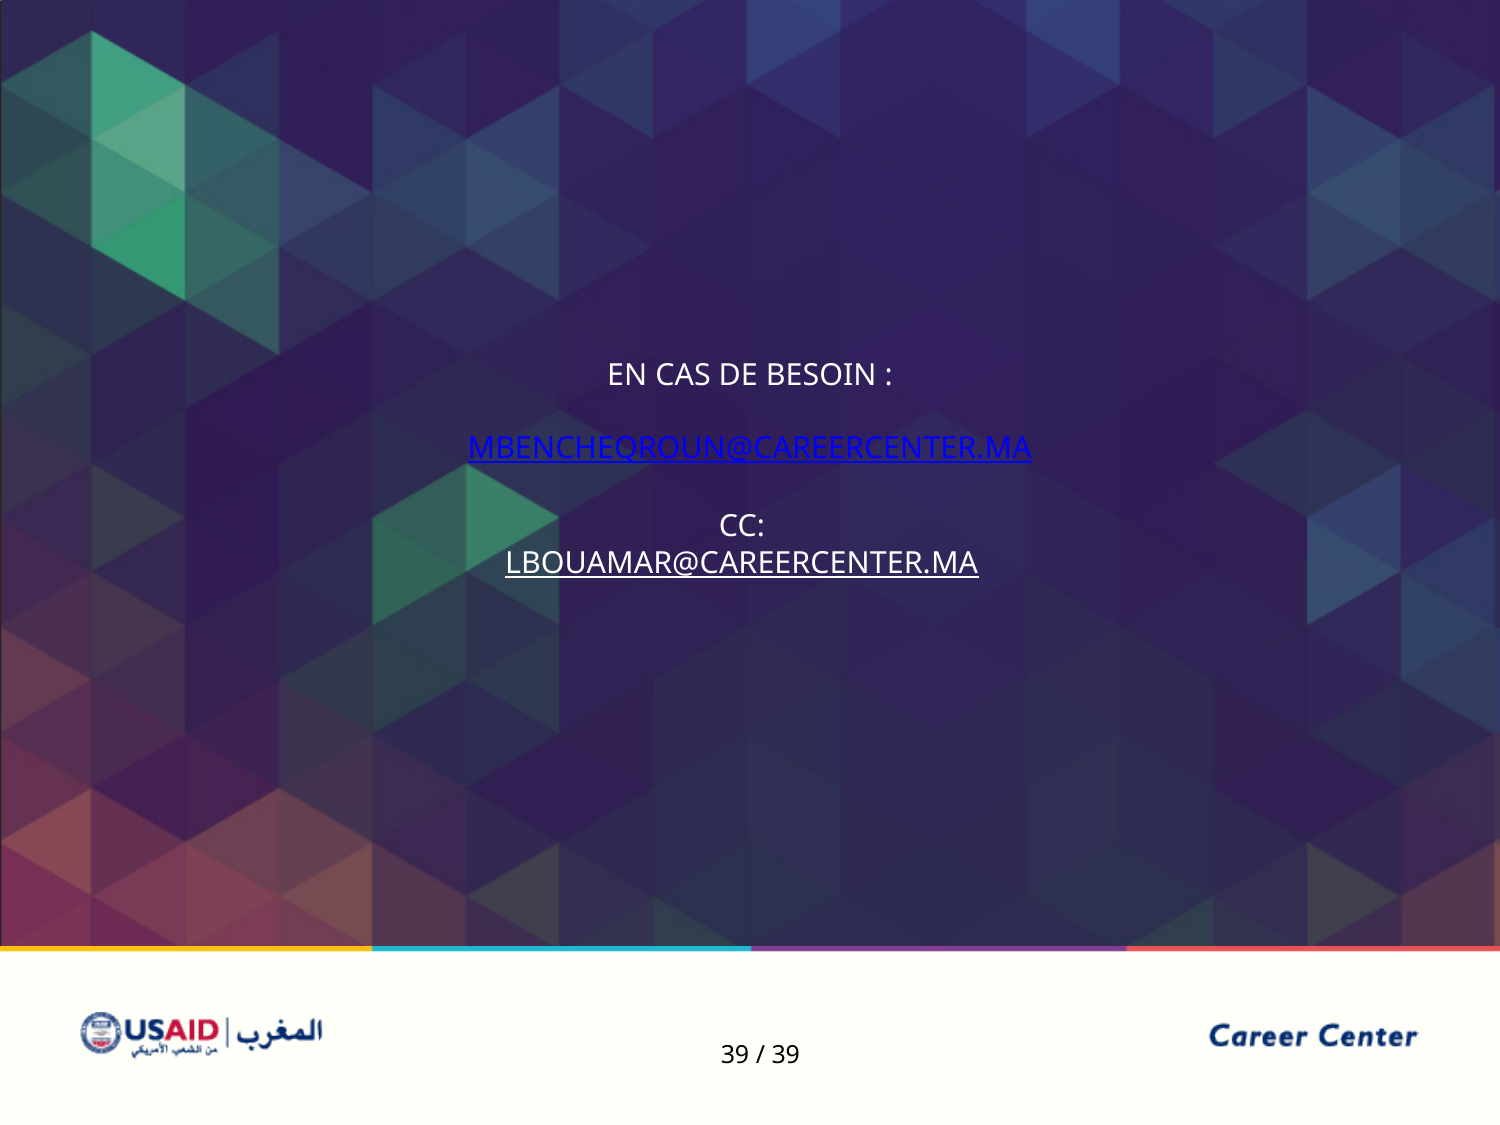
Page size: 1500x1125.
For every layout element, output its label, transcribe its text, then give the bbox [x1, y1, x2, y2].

text_box En cas de besoin : mbencheqroun@careercenter.ma CC: lbouamar@careercenter.ma [147, 347, 1353, 594]
text_box 39 / 39 [656, 1031, 865, 1080]
picture [0, 0, 1500, 946]
picture [80, 1012, 1419, 1060]
